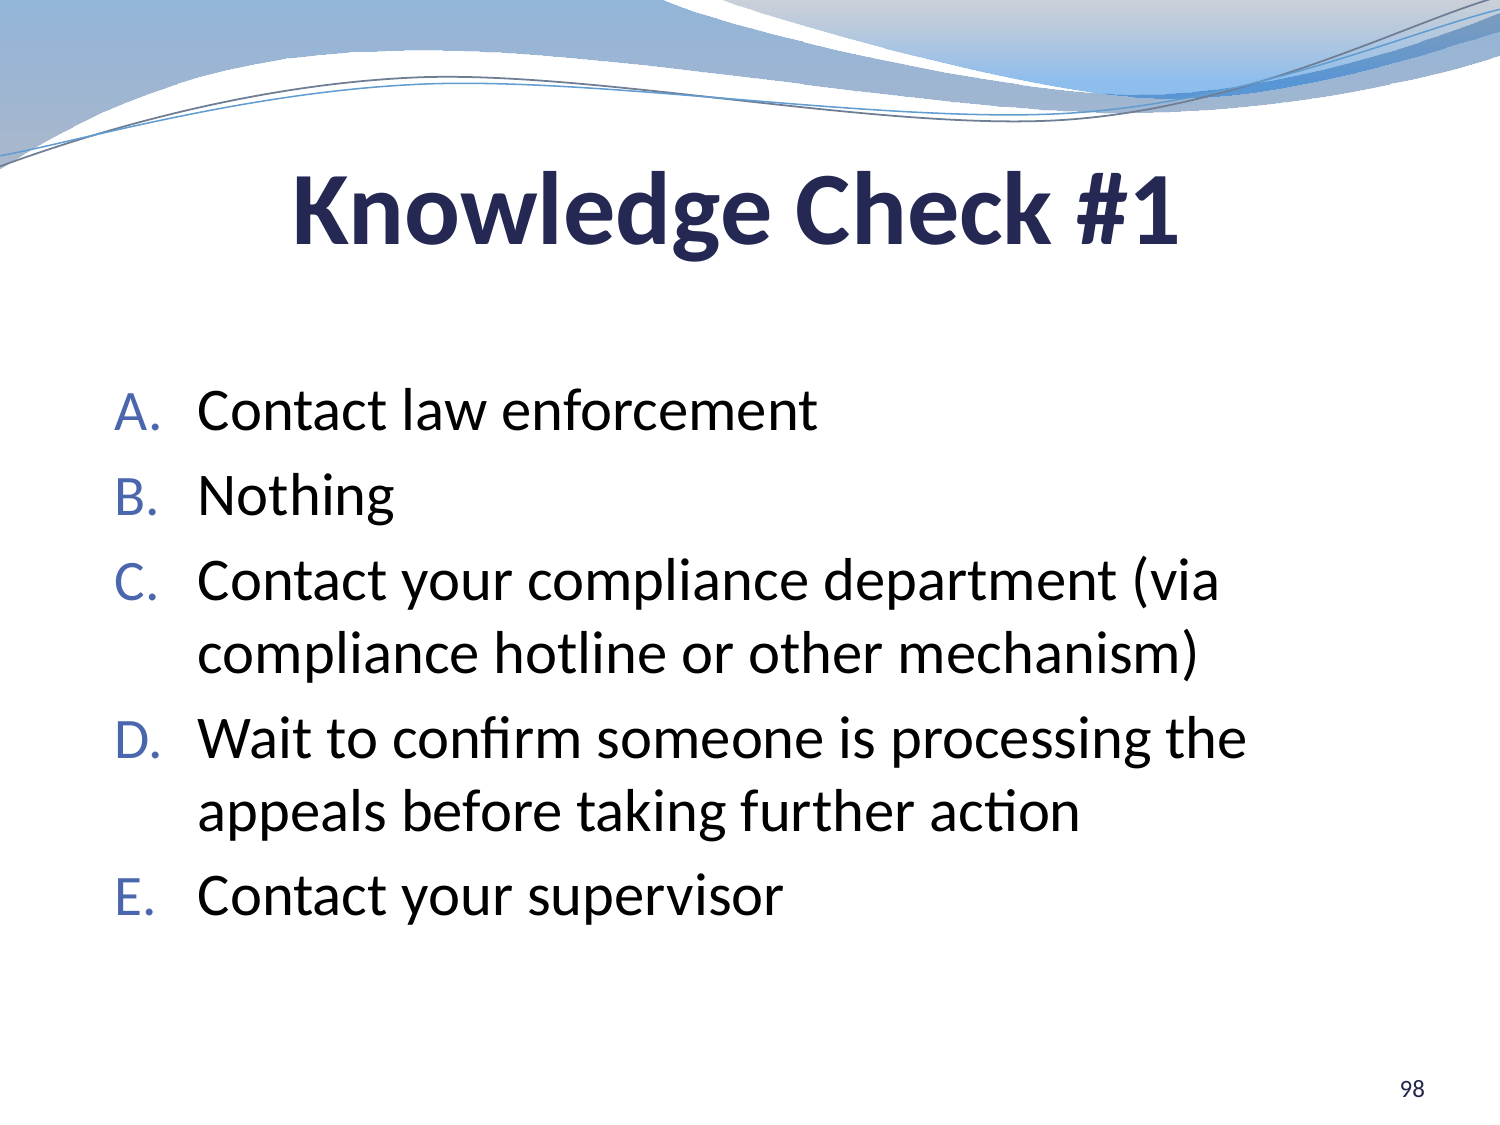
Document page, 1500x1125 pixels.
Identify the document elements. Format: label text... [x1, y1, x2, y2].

slide_number 98 [1299, 1042, 1425, 1103]
list Contact law enforcement Nothing Contact your compliance department (via compliance hotline or other mechanism) Wait to confirm someone is processing the appeals before taking further action Contact your supervisor [99, 362, 1375, 938]
text_box Knowledge Check #1 [60, 98, 1414, 290]
